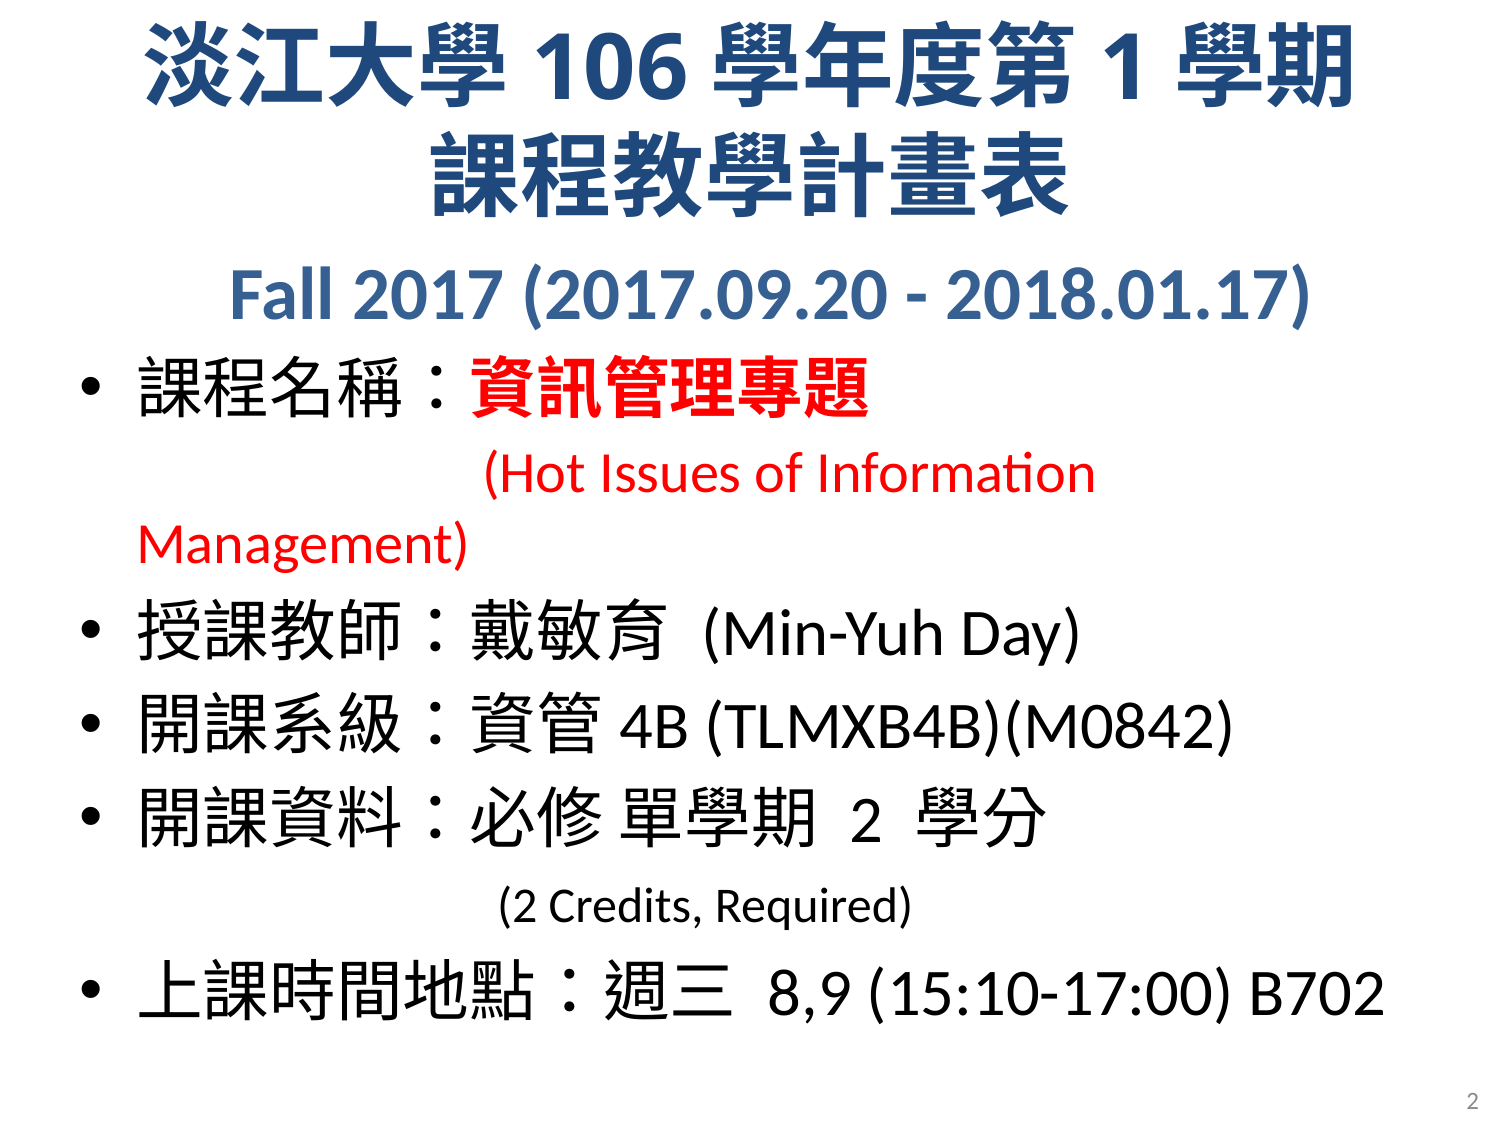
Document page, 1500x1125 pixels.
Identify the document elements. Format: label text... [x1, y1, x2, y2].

title 淡江大學106學年度第1學期 課程教學計畫表 Fall 2017 (2017.09.20 - 2018.01.17) [75, 31, 1425, 315]
list 課程名稱：資訊管理專題 (Hot Issues of Information Management) 授課教師：戴敏育 (Min-Yuh Day) 開課系級：資管4B (TLMXB4B)(M0842) 開課資料：必修 單學期 2 學分 (2 Credits, Required) 上課時間地點：週三 8,9 (15:10-17:00) B702 [64, 338, 1459, 1057]
slide_number 2 [1144, 1069, 1495, 1125]
